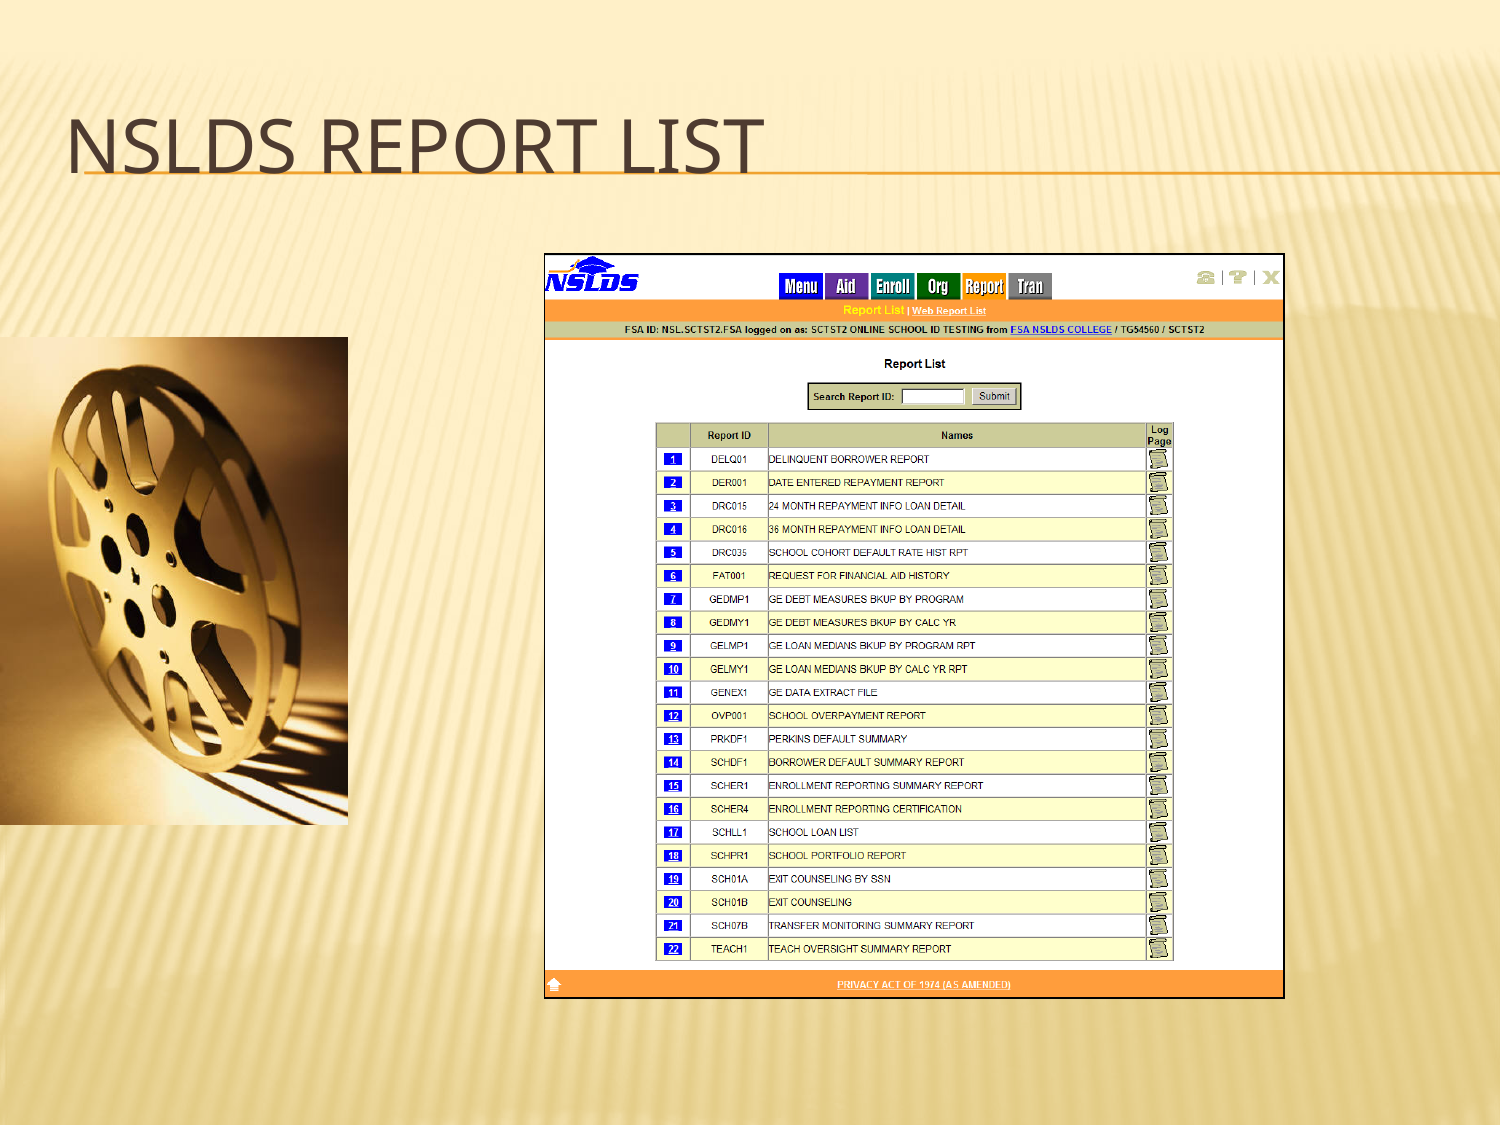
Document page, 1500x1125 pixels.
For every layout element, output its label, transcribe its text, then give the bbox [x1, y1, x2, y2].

title NSLDS Report list [50, 75, 1475, 213]
picture [0, 337, 349, 826]
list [544, 254, 1284, 998]
